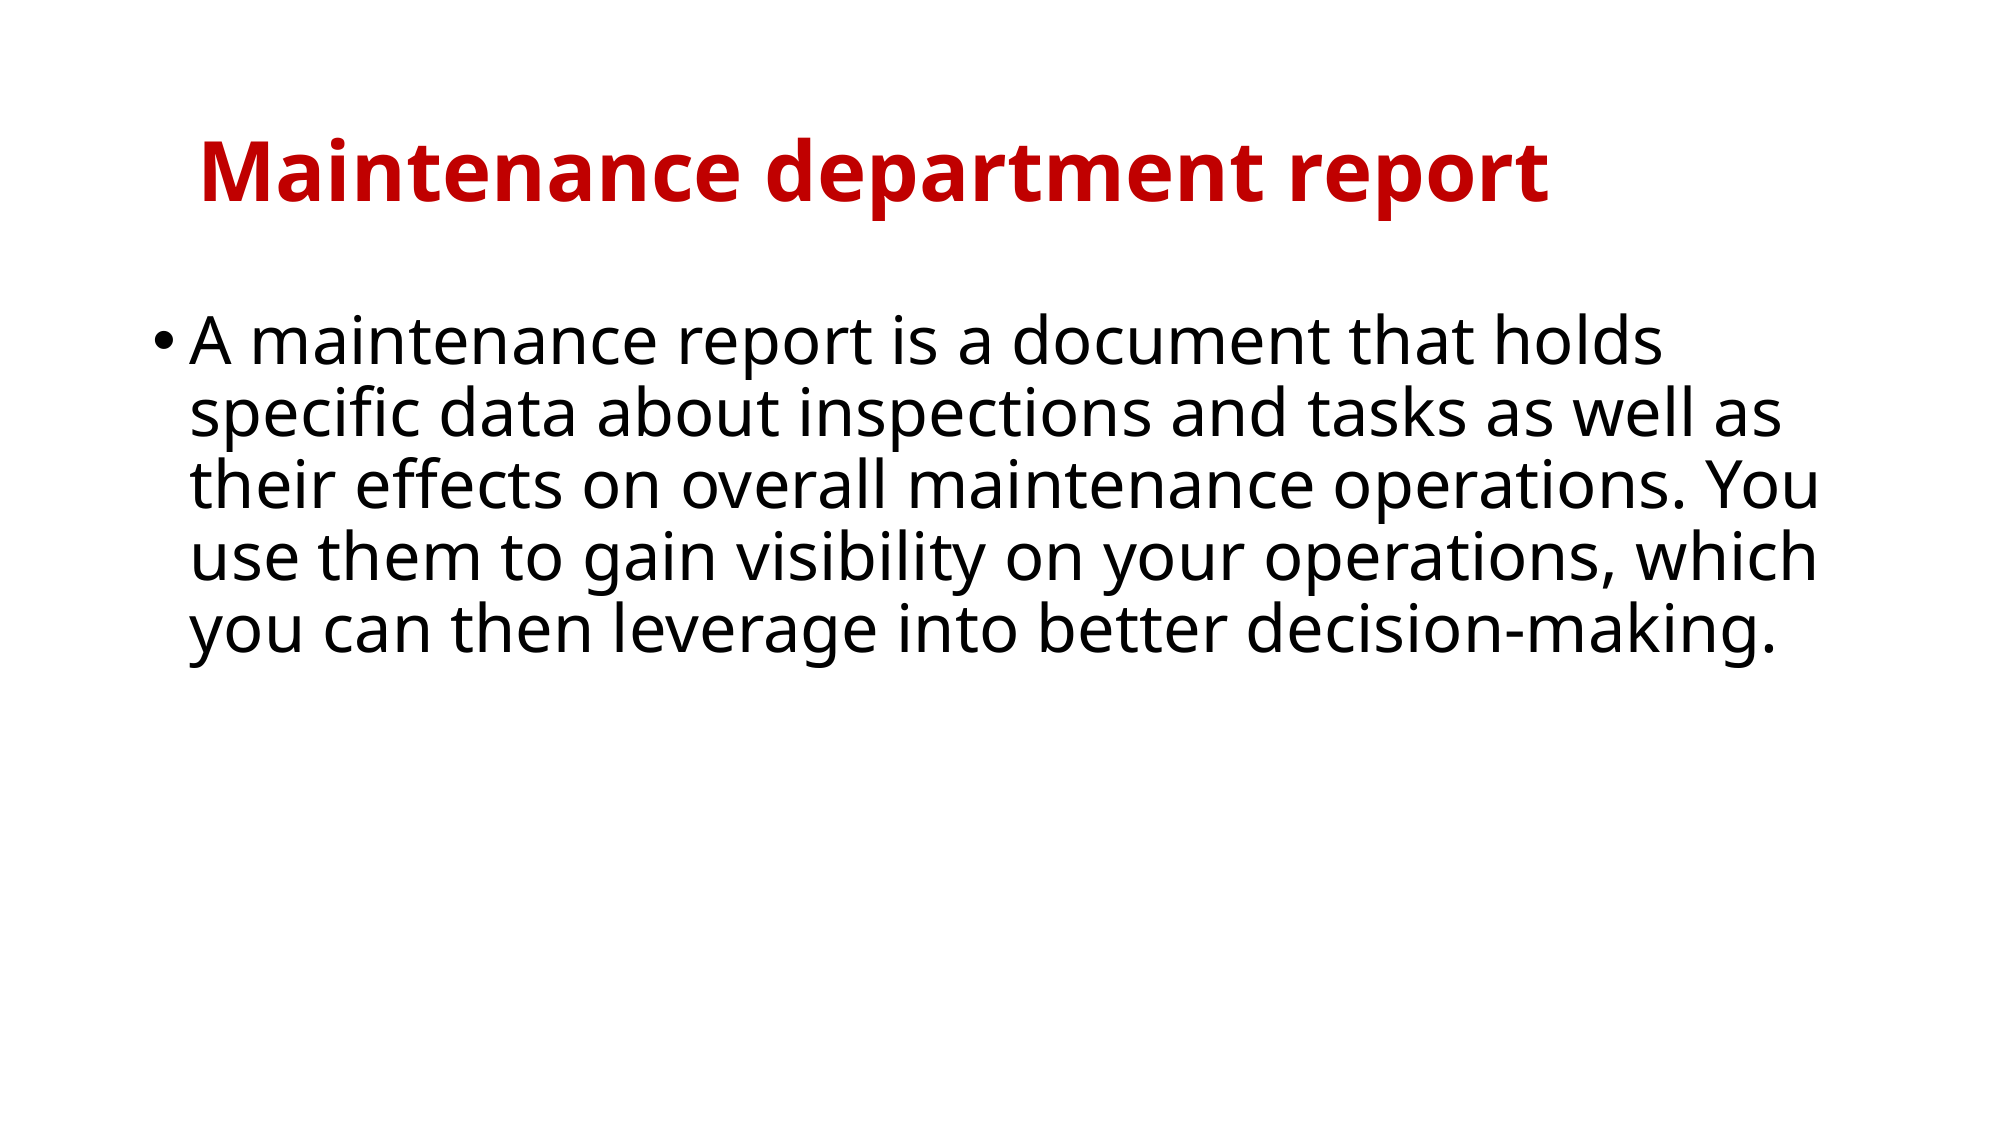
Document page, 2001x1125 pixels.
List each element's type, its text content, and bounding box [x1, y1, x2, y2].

title Maintenance department report [182, 53, 1808, 297]
list A maintenance report is a document that holds specific data about inspections and tasks as well as their effects on overall maintenance operations. You use them to gain visibility on your operations, which you can then leverage into better decision-making. [137, 299, 1863, 1014]
